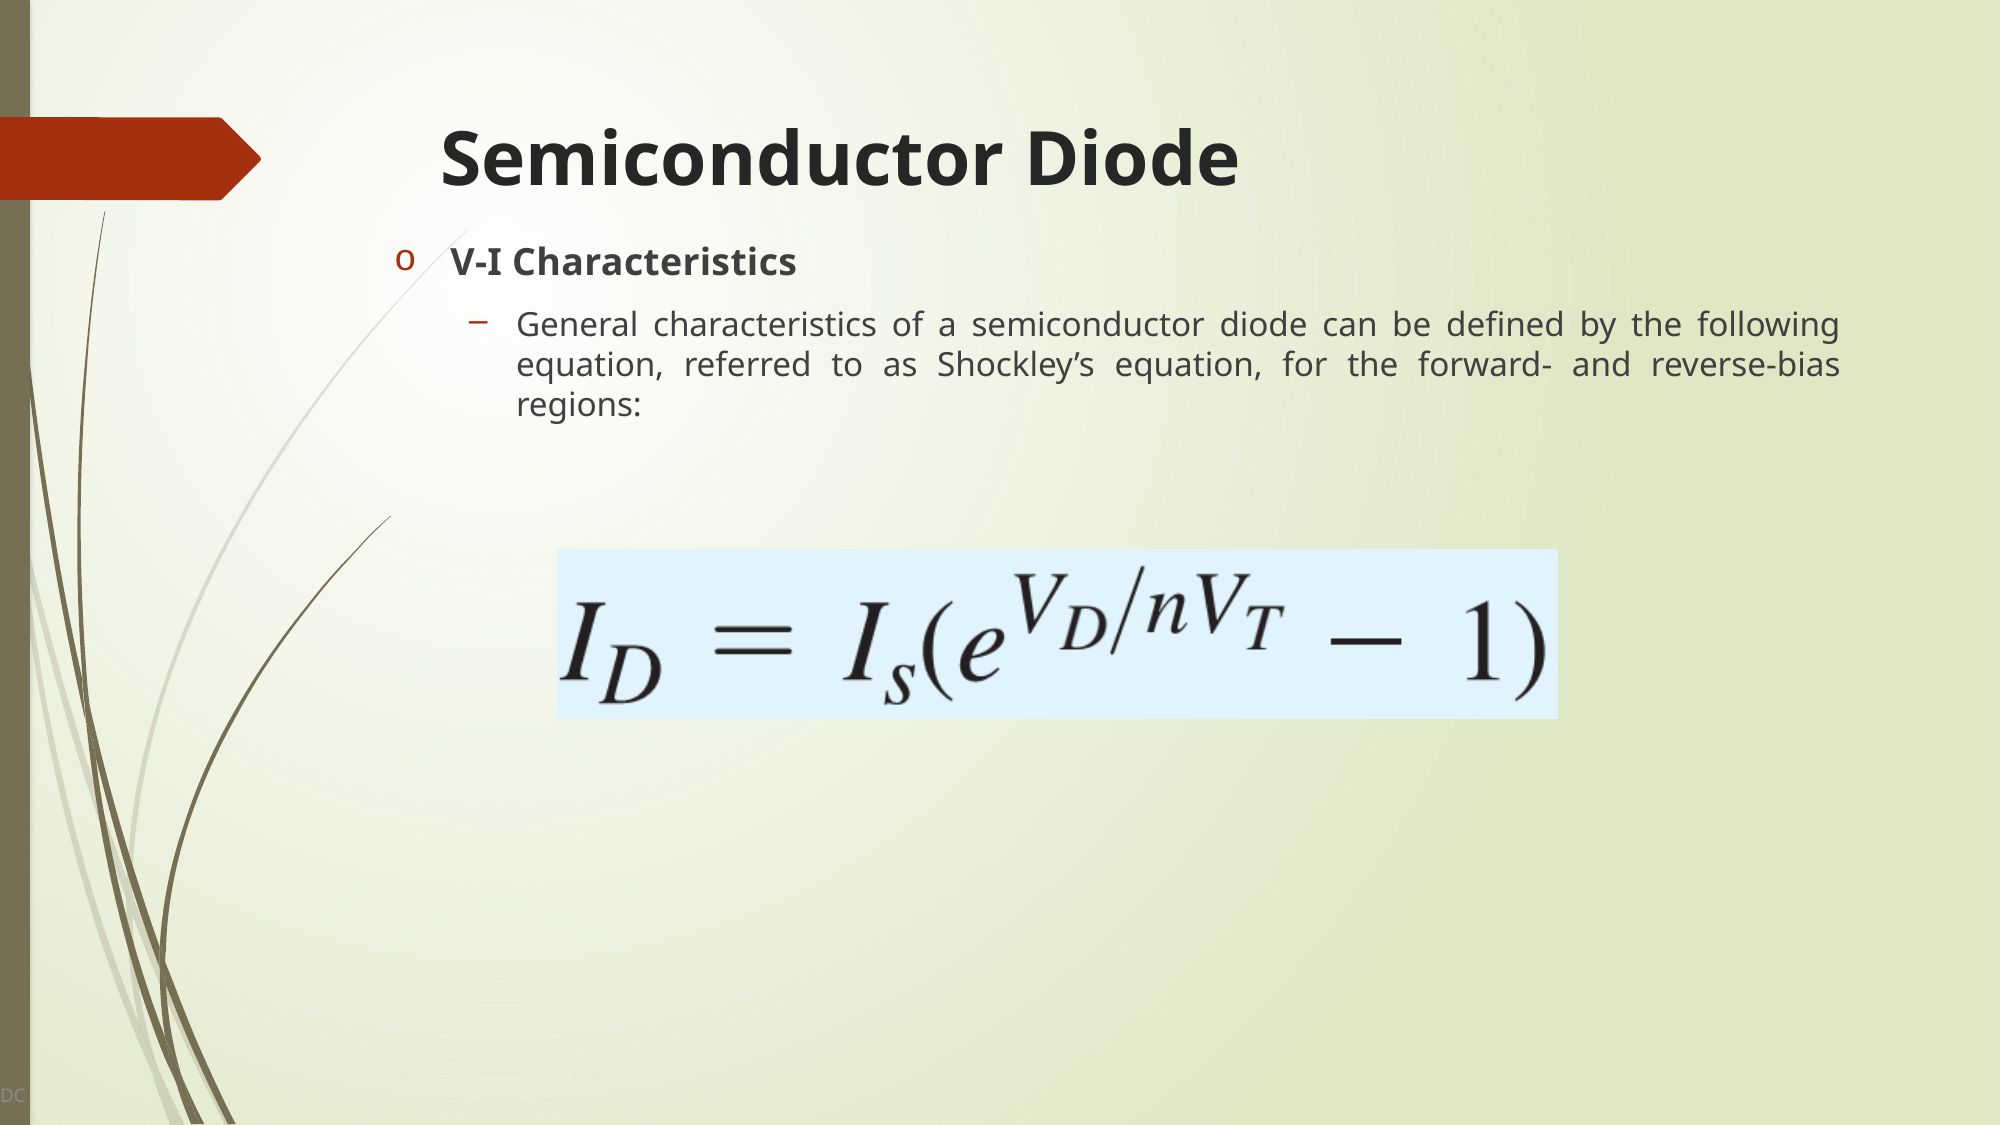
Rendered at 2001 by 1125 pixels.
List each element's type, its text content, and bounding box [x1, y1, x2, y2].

title Semiconductor Diode [425, 102, 1888, 313]
footer EDC [0, 1064, 113, 1125]
list V-I Characteristics General characteristics of a semiconductor diode can be defined by the following equation, referred to as Shockley’s equation, for the forward- and reverse-bias regions: [379, 230, 1858, 1125]
picture [557, 549, 1559, 719]
